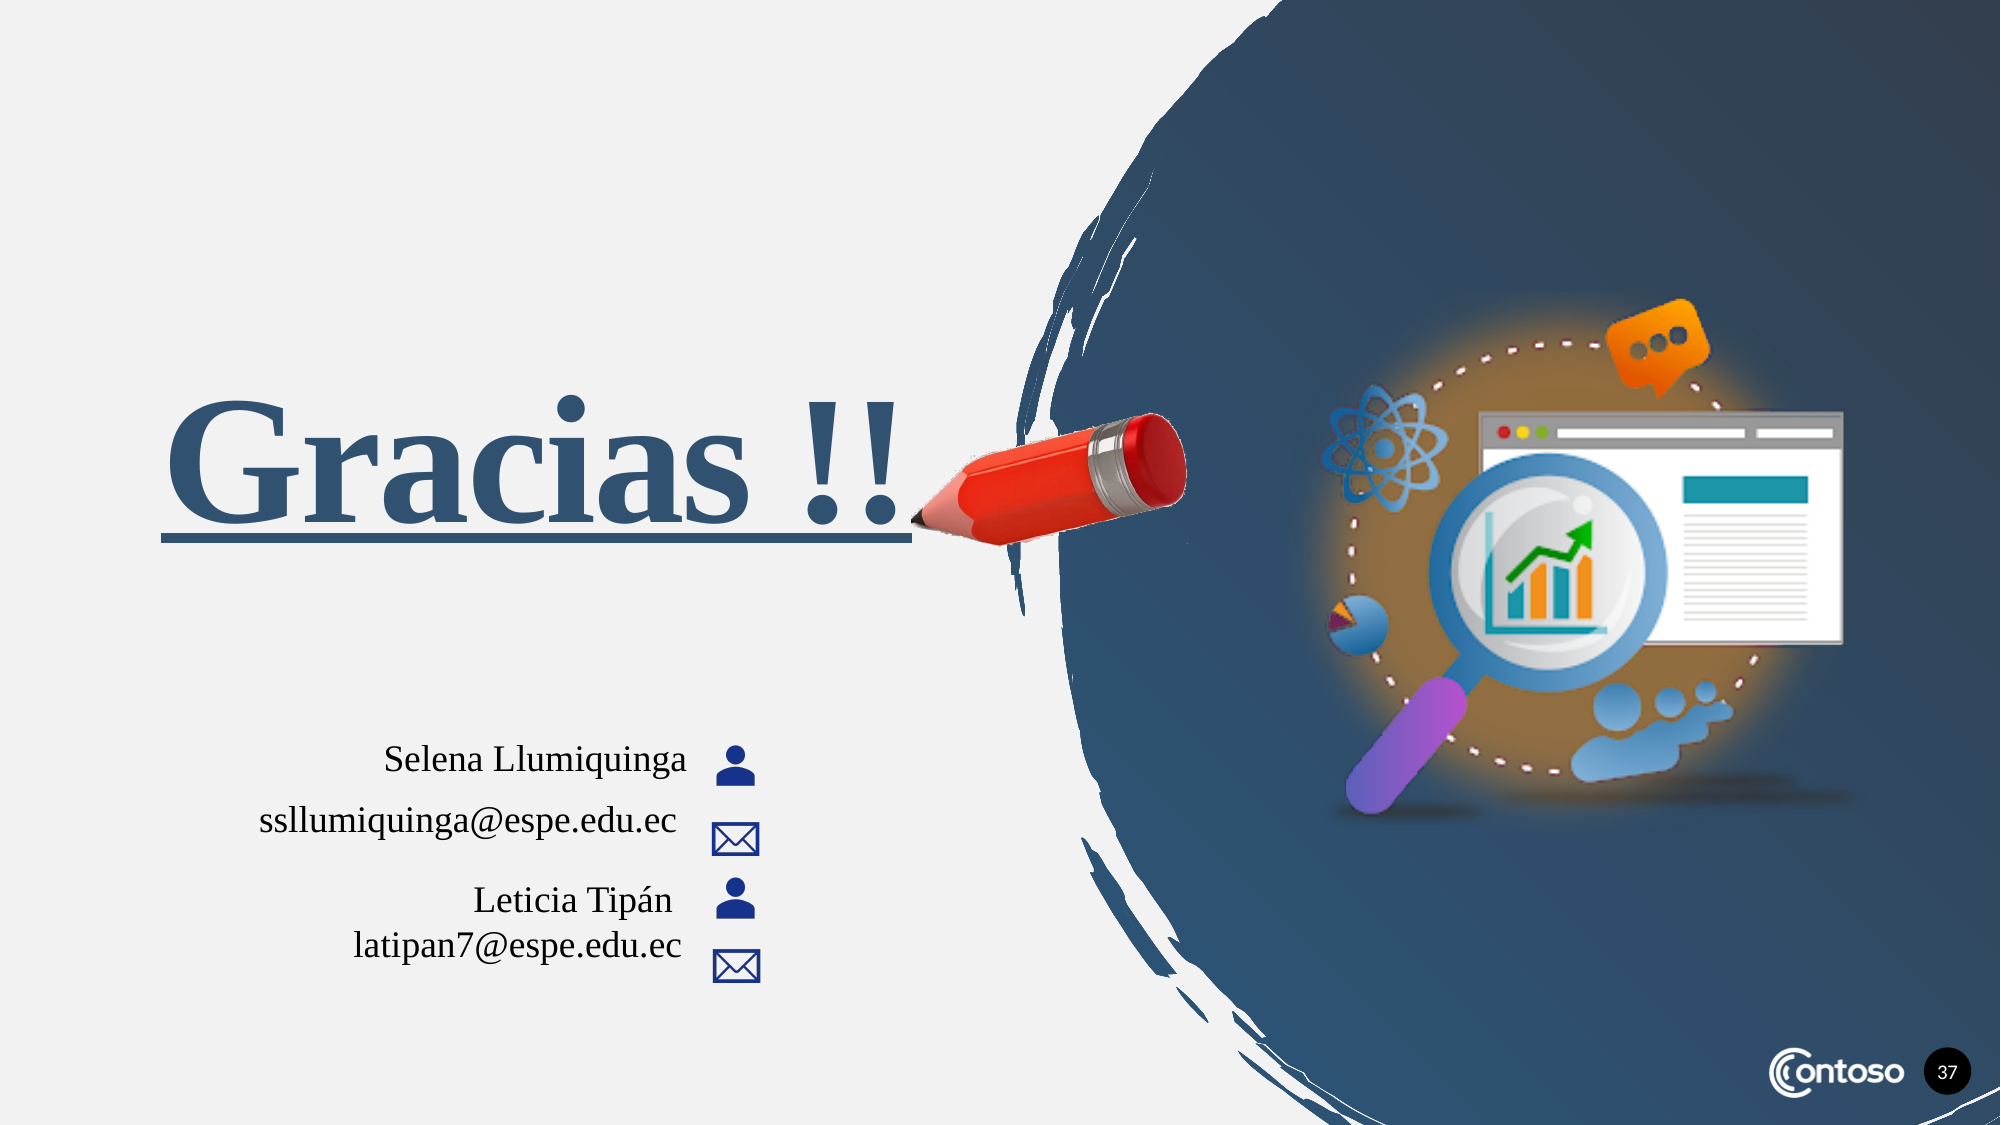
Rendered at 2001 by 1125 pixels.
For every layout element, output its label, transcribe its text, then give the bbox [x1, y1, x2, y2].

text_box Leticia Tipán latipan7@espe.edu.ec [338, 867, 707, 973]
picture [707, 737, 764, 795]
picture [911, 396, 1190, 563]
picture [1764, 1043, 1909, 1099]
picture [1222, 292, 1944, 833]
subtitle Selena Llumiquinga ssllumiquinga@espe.edu.ec [239, 738, 688, 868]
picture [707, 810, 764, 868]
picture [707, 869, 764, 927]
title Gracias !! [117, 367, 912, 563]
picture [708, 937, 765, 995]
slide_number 37 [1923, 1047, 1972, 1095]
